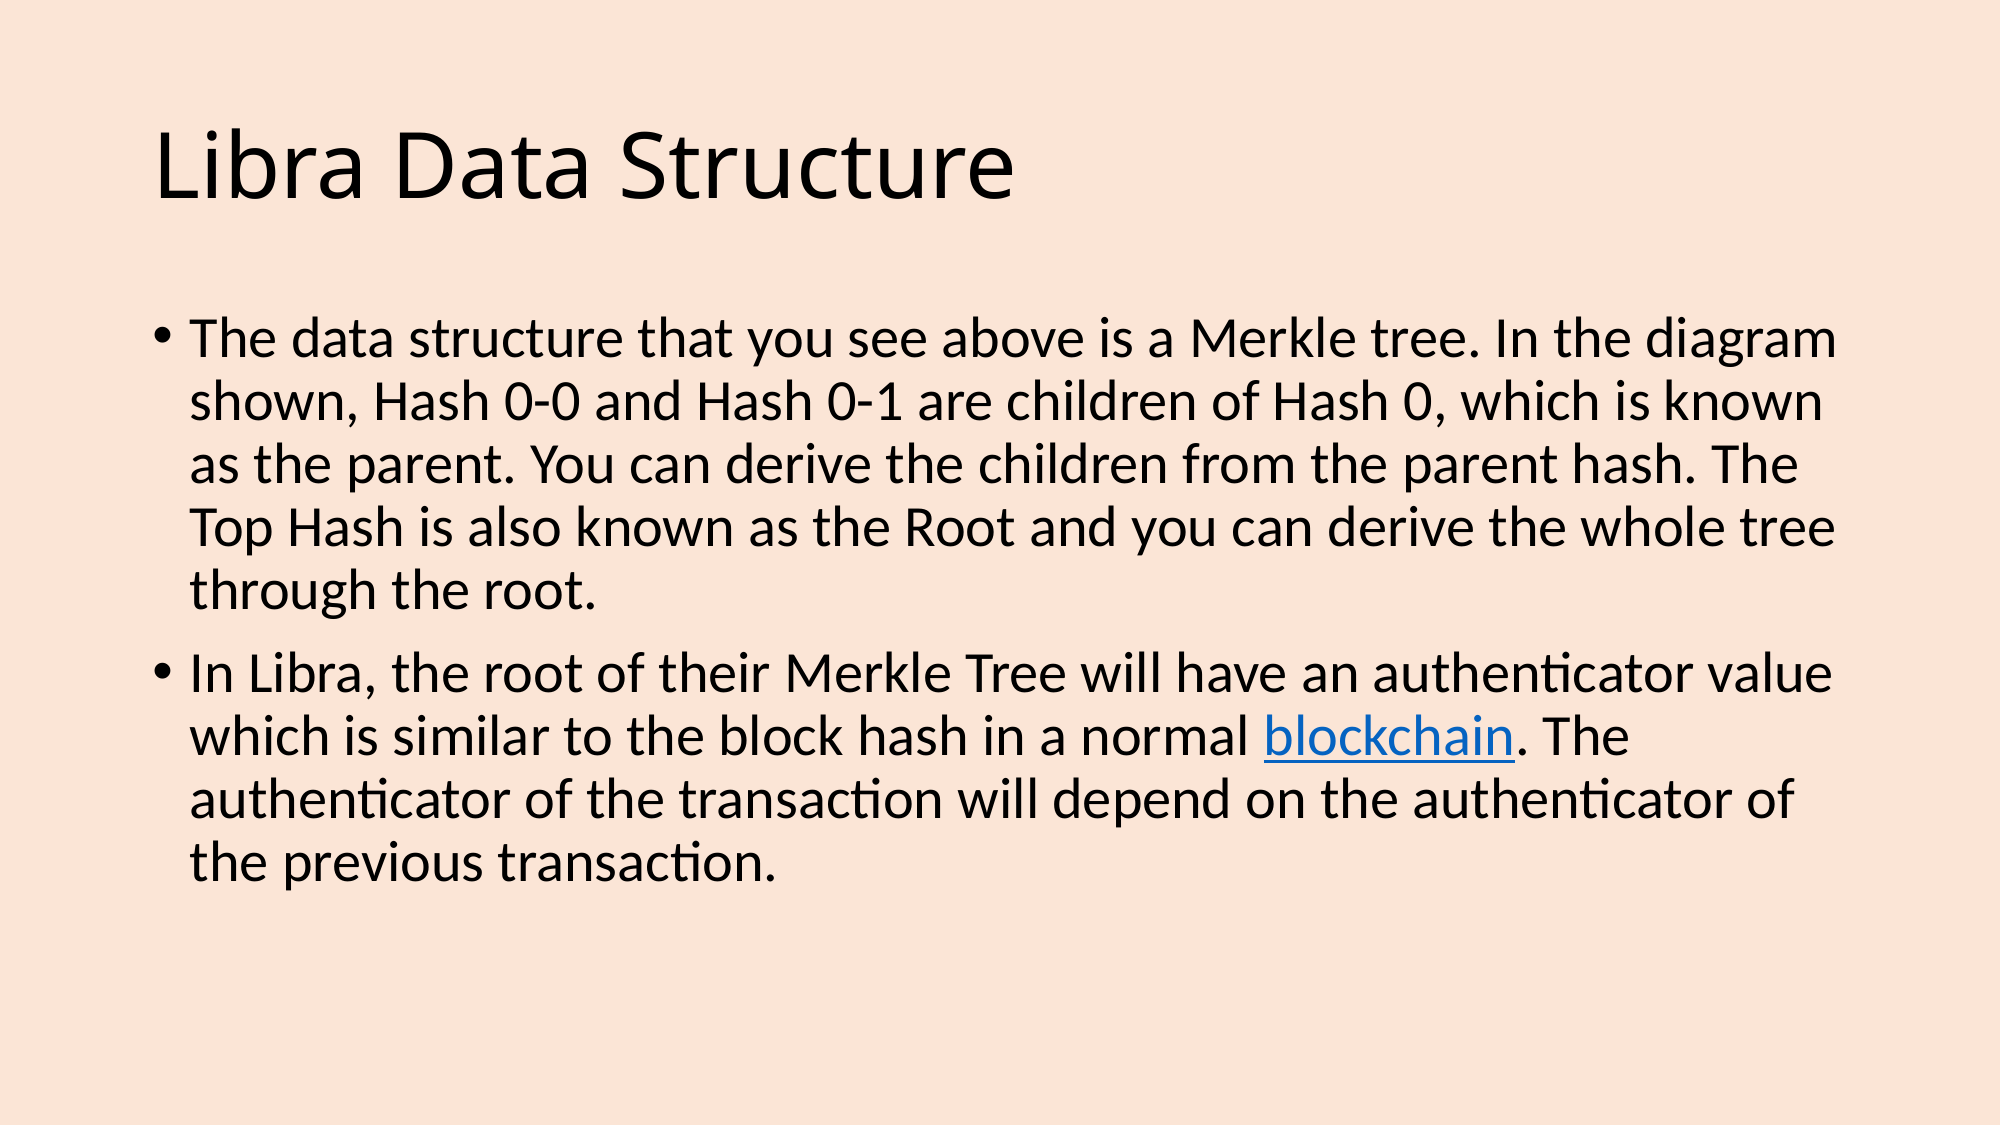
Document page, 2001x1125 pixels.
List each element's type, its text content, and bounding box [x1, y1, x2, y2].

list The data structure that you see above is a Merkle tree. In the diagram shown, Hash 0-0 and Hash 0-1 are children of Hash 0, which is known as the parent. You can derive the children from the parent hash. The Top Hash is also known as the Root and you can derive the whole tree through the root. In Libra, the root of their Merkle Tree will have an authenticator value which is similar to the block hash in a normal blockchain. The authenticator of the transaction will depend on the authenticator of the previous transaction. [137, 299, 1863, 1014]
title Libra Data Structure [137, 59, 1863, 278]
